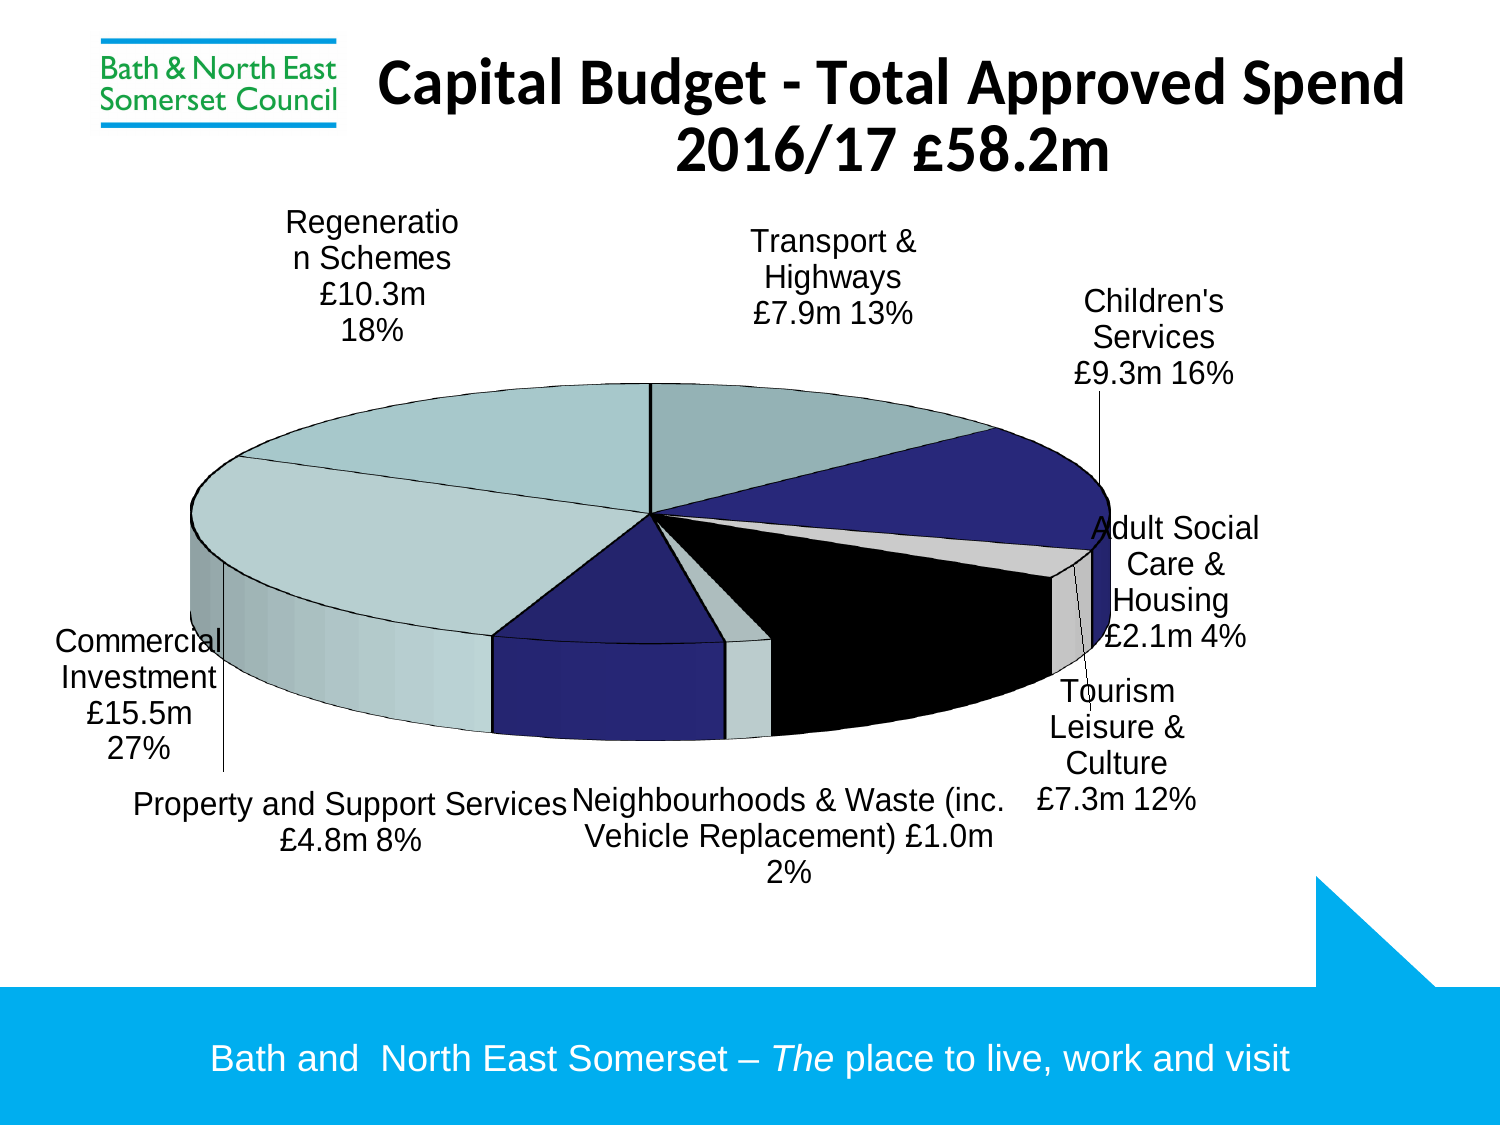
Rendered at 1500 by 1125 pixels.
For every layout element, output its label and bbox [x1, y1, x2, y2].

chart [15, 3, 1421, 976]
